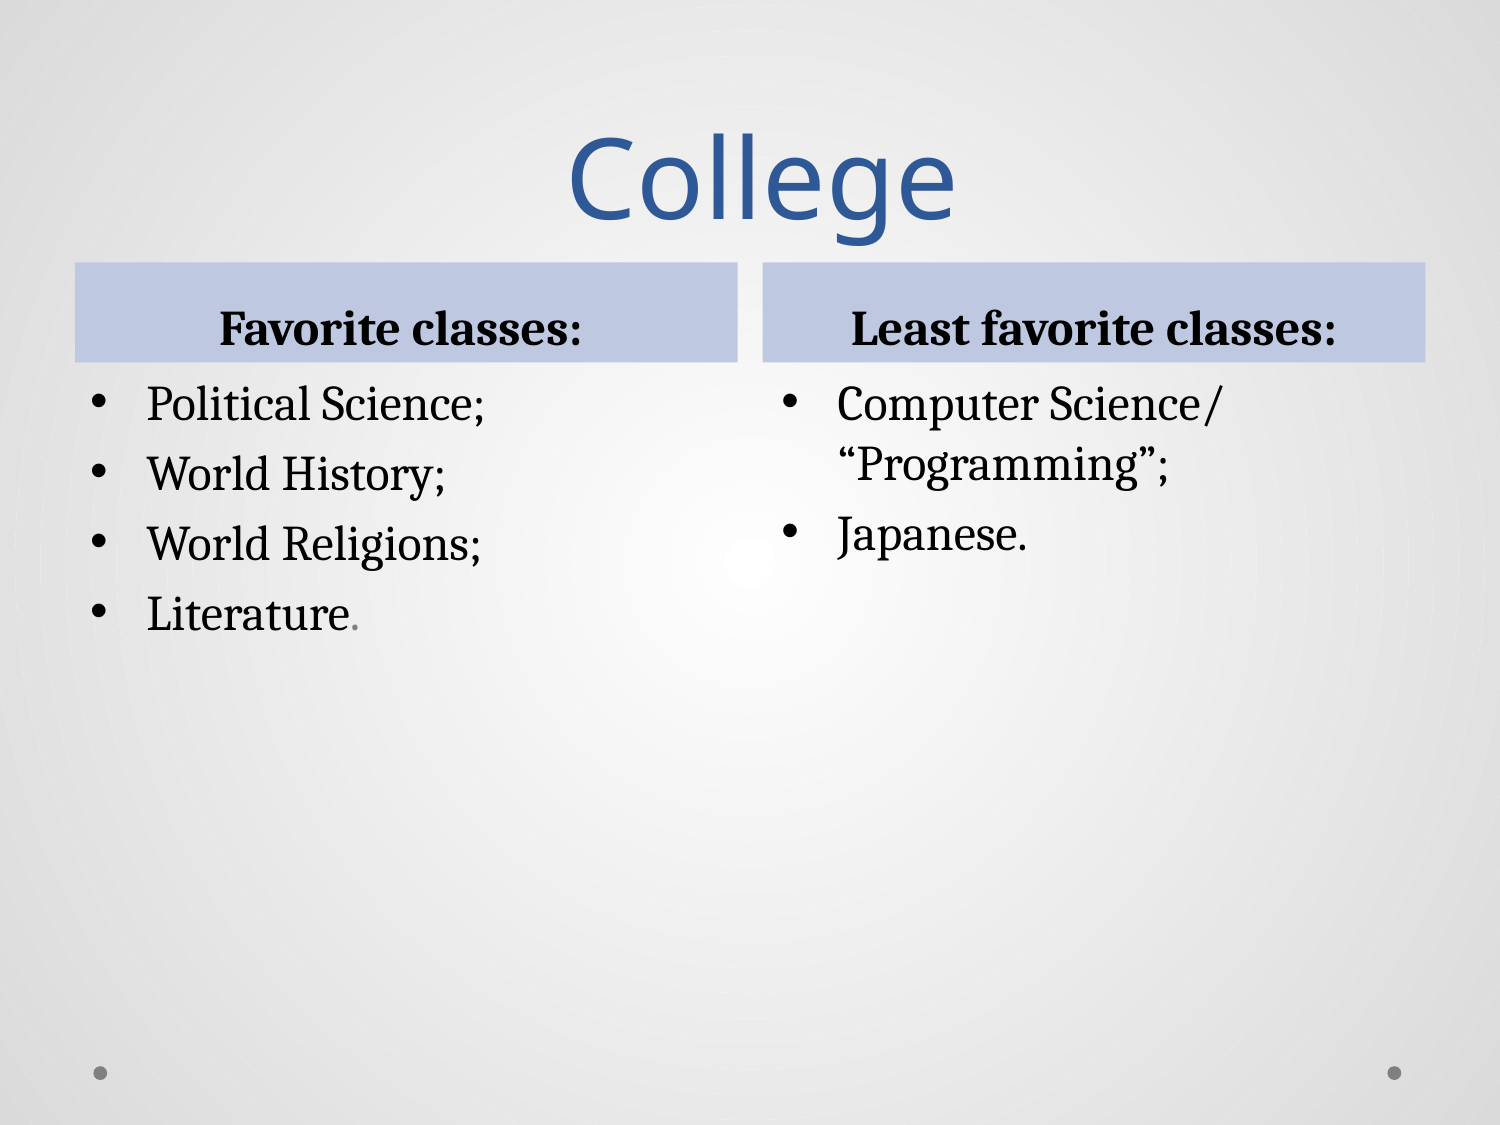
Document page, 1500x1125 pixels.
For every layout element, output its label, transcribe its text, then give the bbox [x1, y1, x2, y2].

list Computer Science/ “Programming”; Japanese. [766, 363, 1430, 1005]
list Favorite classes: [75, 262, 738, 363]
list Political Science; World History; World Religions; Literature. [75, 363, 738, 1005]
list Least favorite classes: [762, 262, 1426, 363]
title College [87, 62, 1438, 250]
